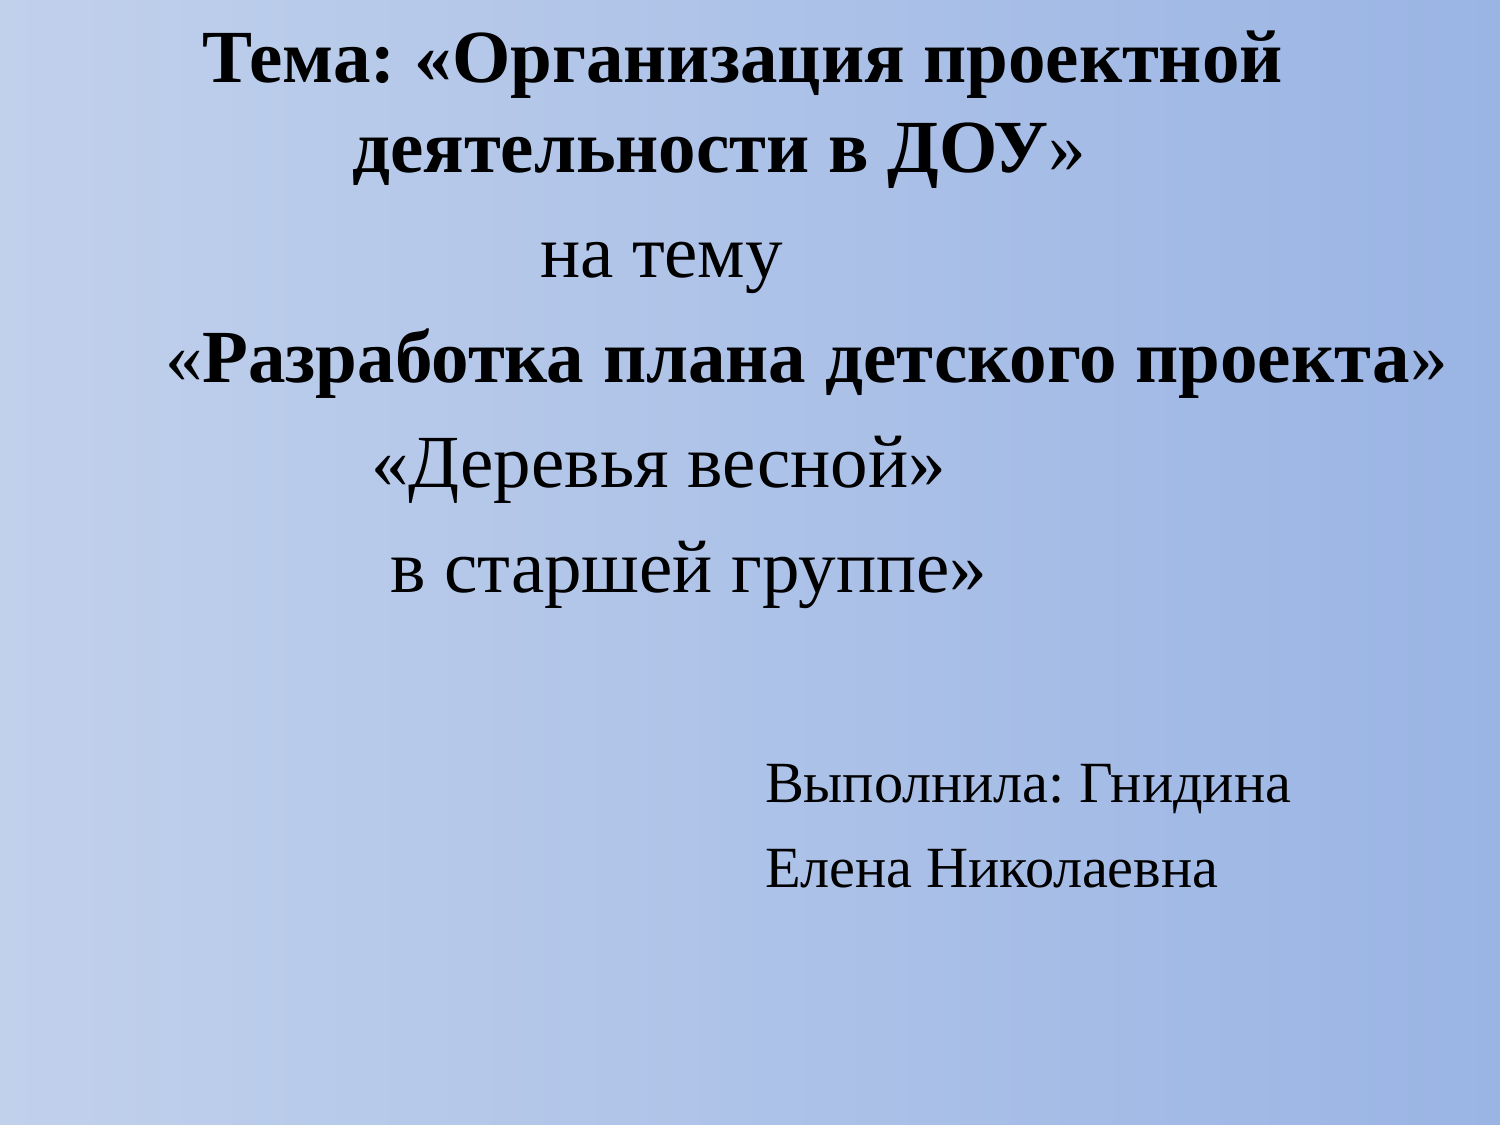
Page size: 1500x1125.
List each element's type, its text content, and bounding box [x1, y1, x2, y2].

list Тема: «Организация проектной деятельности в ДОУ» на тему «Разработка плана детского проекта» «Деревья весной» в старшей группе» Выполнила: Гнидина Елена Николаевна [0, 0, 1500, 1125]
